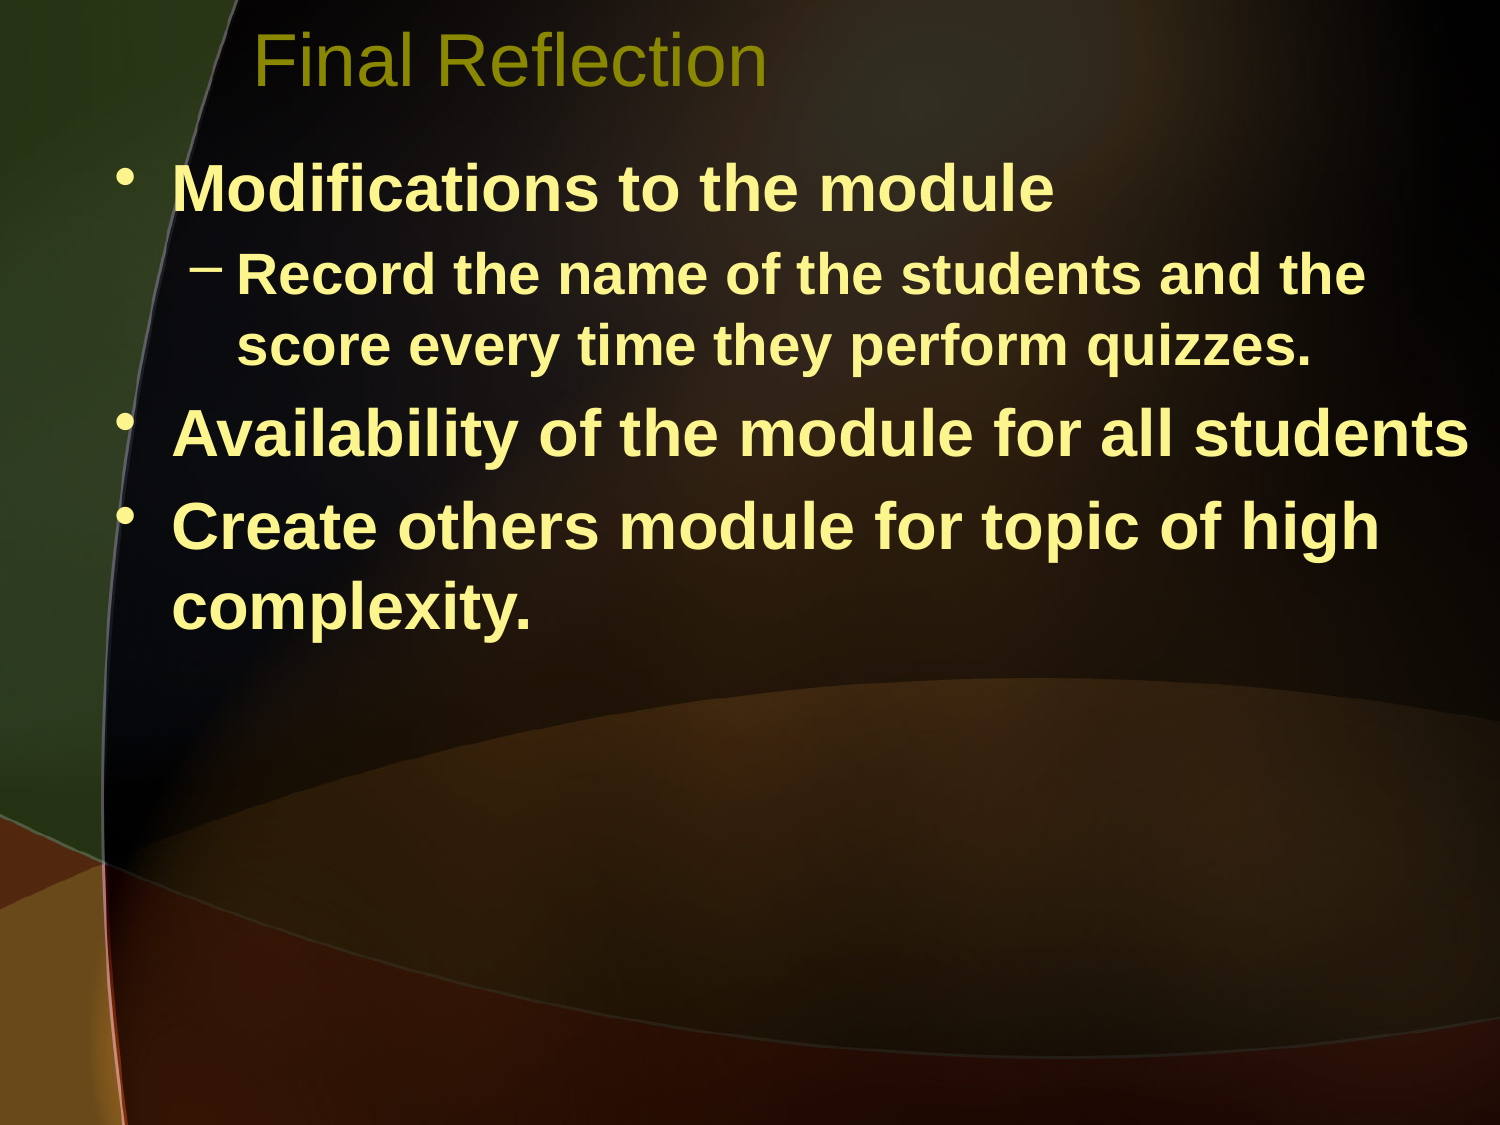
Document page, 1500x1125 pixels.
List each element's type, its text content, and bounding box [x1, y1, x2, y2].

picture [0, 0, 1500, 1125]
list Modifications to the module Record the name of the students and the score every time they perform quizzes. Availability of the module for all students Create others module for topic of high complexity. [99, 137, 1500, 1063]
title Final Reflection [237, 0, 1500, 113]
